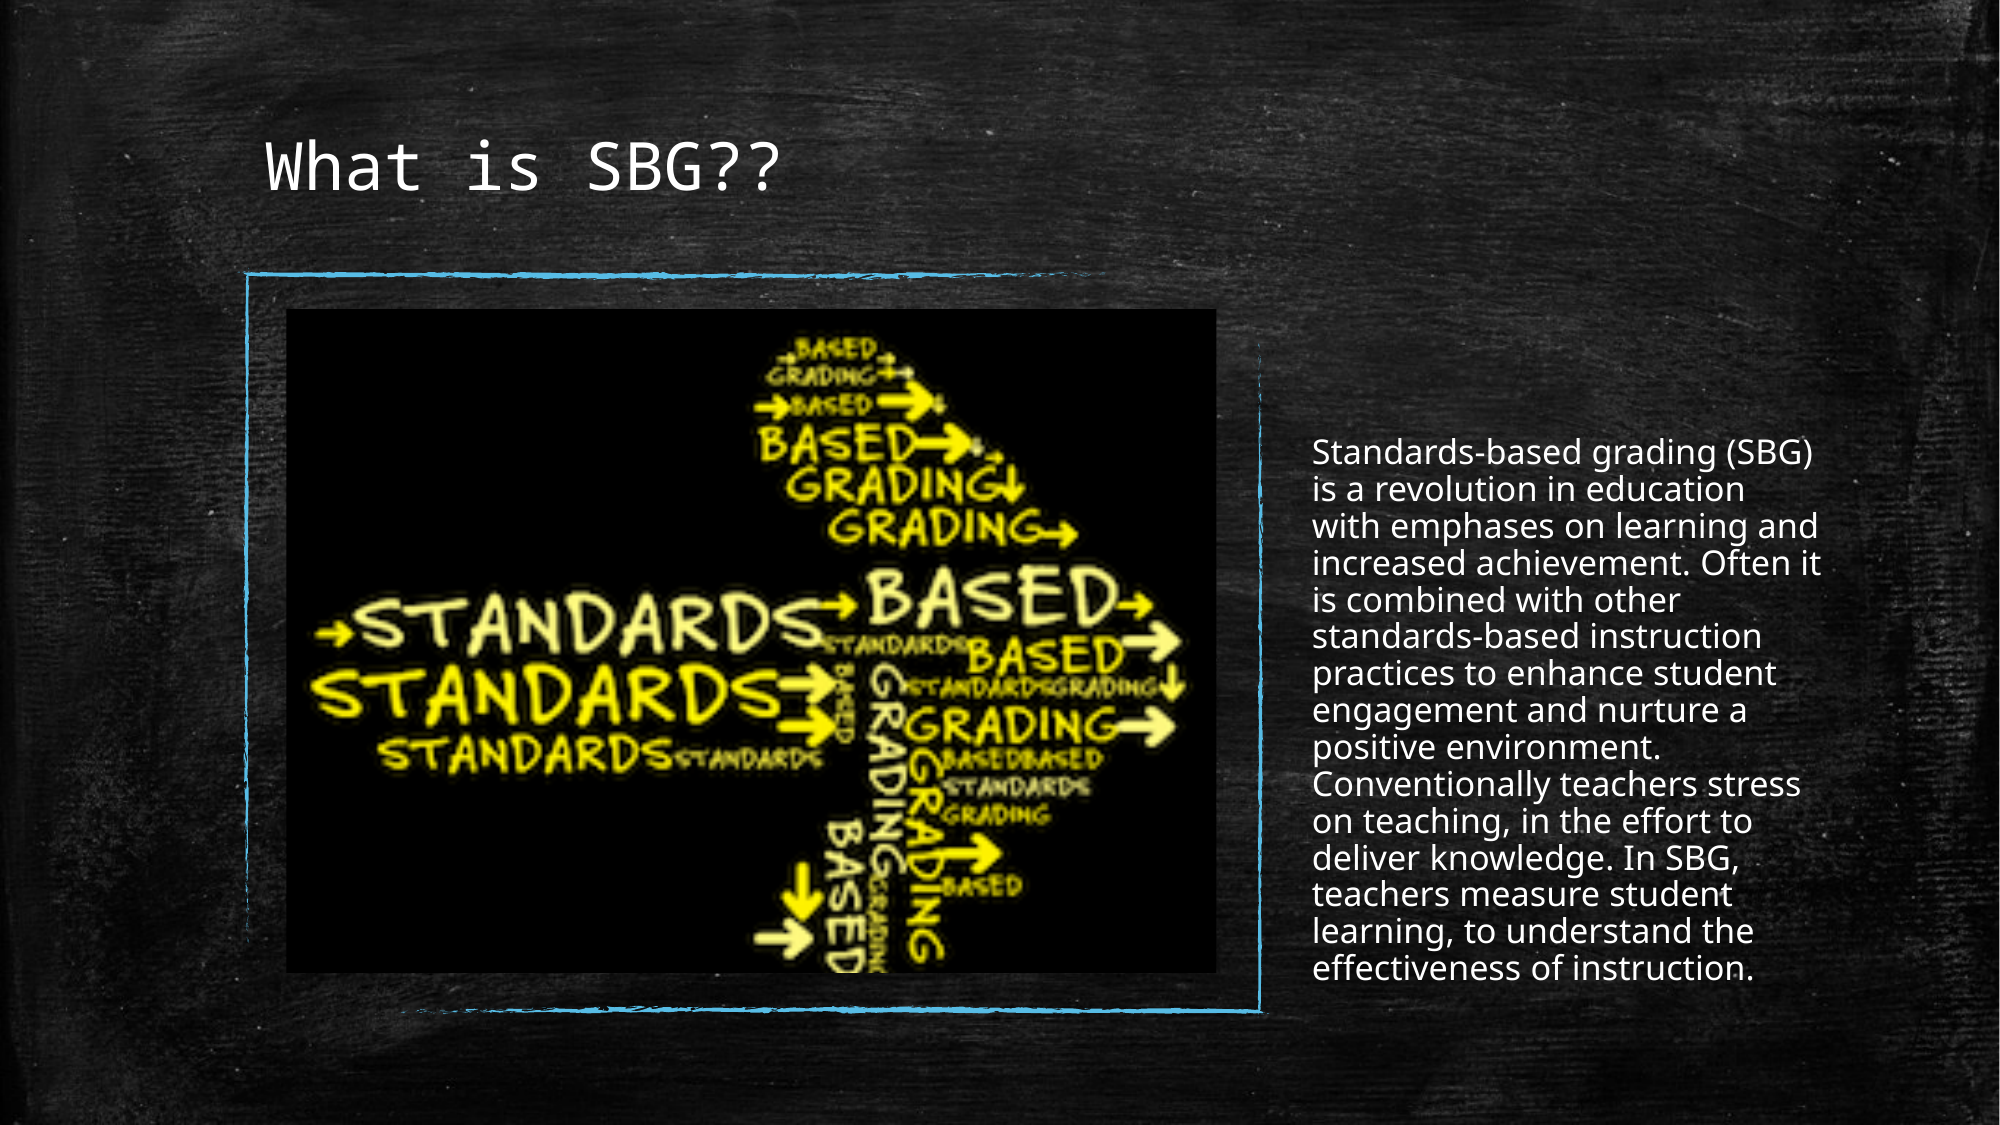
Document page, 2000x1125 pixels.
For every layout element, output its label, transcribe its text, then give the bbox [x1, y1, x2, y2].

list Standards-based grading (SBG) is a revolution in education with emphases on learning and increased achievement. Often it is combined with other standards-based instruction practices to enhance student engagement and nurture a positive environment. Conventionally teachers stress on teaching, in the effort to deliver knowledge. In SBG, teachers measure student learning, to understand the effectiveness of instruction. [1296, 309, 1838, 1010]
title What is SBG?? [249, 45, 1750, 213]
picture [286, 309, 1217, 973]
